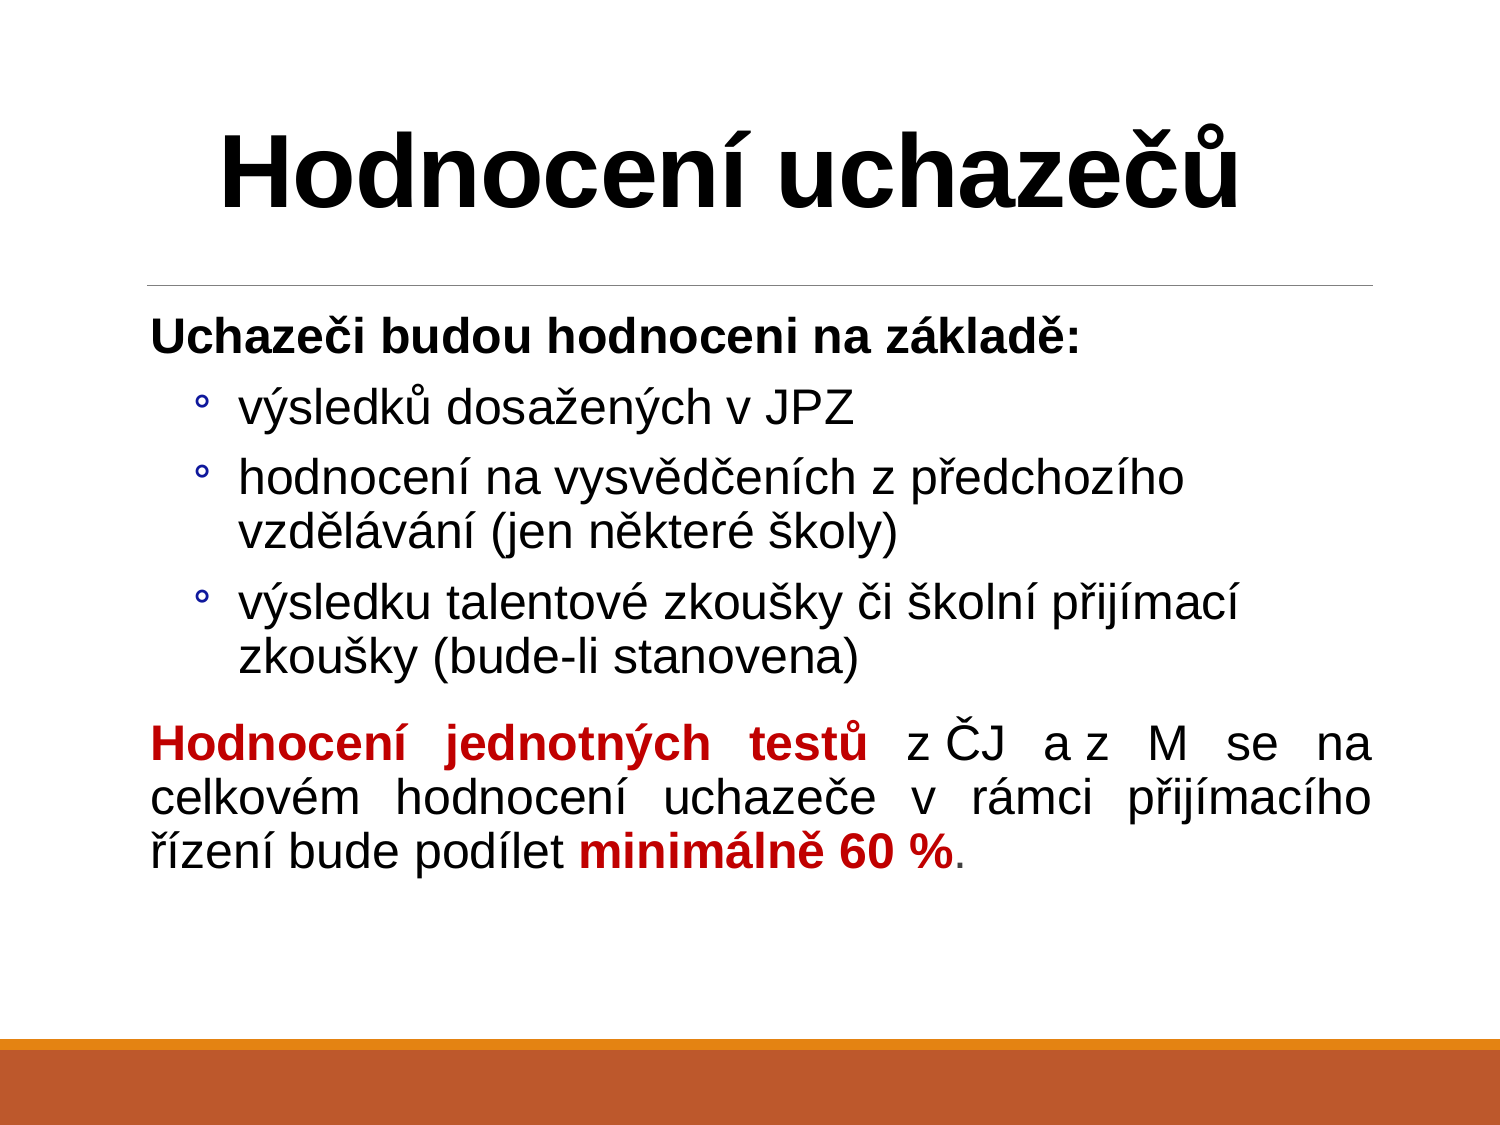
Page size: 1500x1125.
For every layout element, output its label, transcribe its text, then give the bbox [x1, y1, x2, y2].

list Uchazeči budou hodnoceni na základě: výsledků dosažených v JPZ hodnocení na vysvědčeních z předchozího vzdělávání (jen některé školy) výsledku talentové zkoušky či školní přijímací zkoušky (bude-li stanovena) Hodnocení jednotných testů z ČJ a z M se na celkovém hodnocení uchazeče v rámci přijímacího řízení bude podílet minimálně 60 %. [135, 302, 1373, 1000]
title Hodnocení uchazečů [112, 88, 1350, 237]
